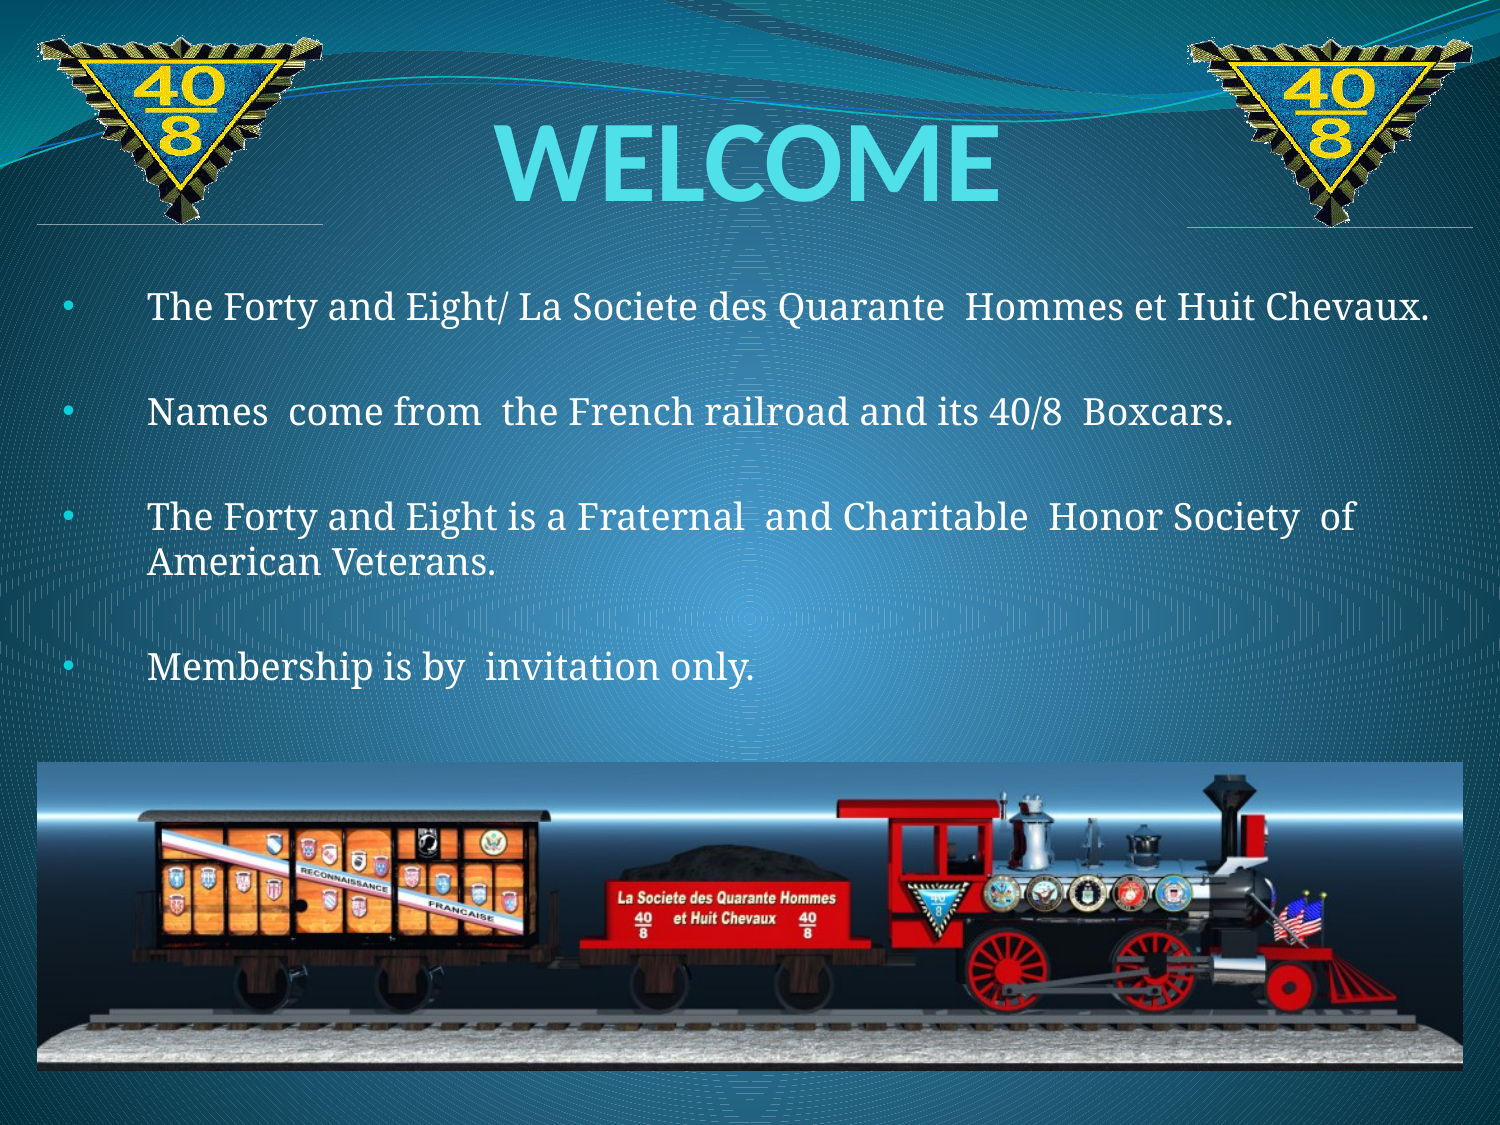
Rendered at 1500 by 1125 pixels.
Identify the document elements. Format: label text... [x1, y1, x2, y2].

title RITUAL [30, 37, 37, 225]
picture [37, 38, 323, 226]
picture [1187, 40, 1473, 228]
picture [37, 762, 1463, 1072]
title RITUAL [1180, 38, 1187, 225]
subtitle The Forty and Eight/ La Societe des Quarante Hommes et Huit Chevaux. Names come from the French railroad and its 40/8 Boxcars. The Forty and Eight is a Fraternal and Charitable Honor Society of American Veterans. Membership is by invitation only. [62, 275, 1463, 762]
title WELCOME [24, 37, 34, 225]
title WELCOME [324, 37, 1187, 225]
title RITUAL [323, 38, 328, 225]
